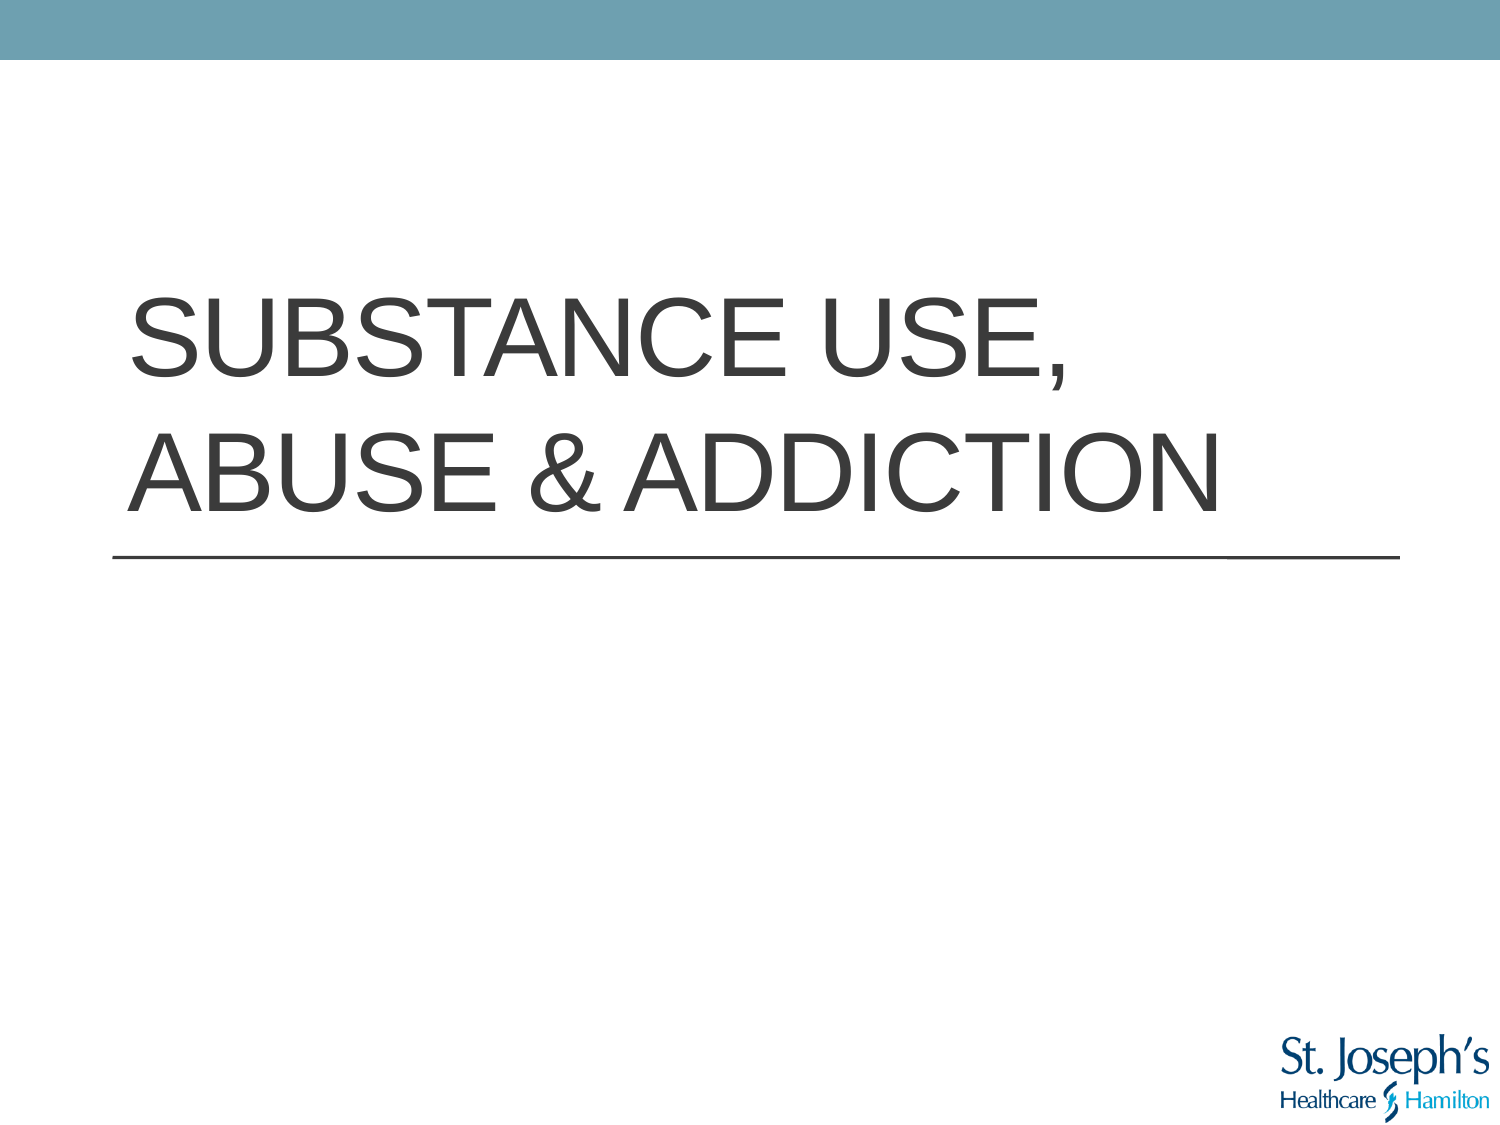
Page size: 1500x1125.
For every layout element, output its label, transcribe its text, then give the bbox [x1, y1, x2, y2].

picture [1281, 1034, 1489, 1123]
title Substance use, abuse & Addiction [112, 224, 1400, 542]
